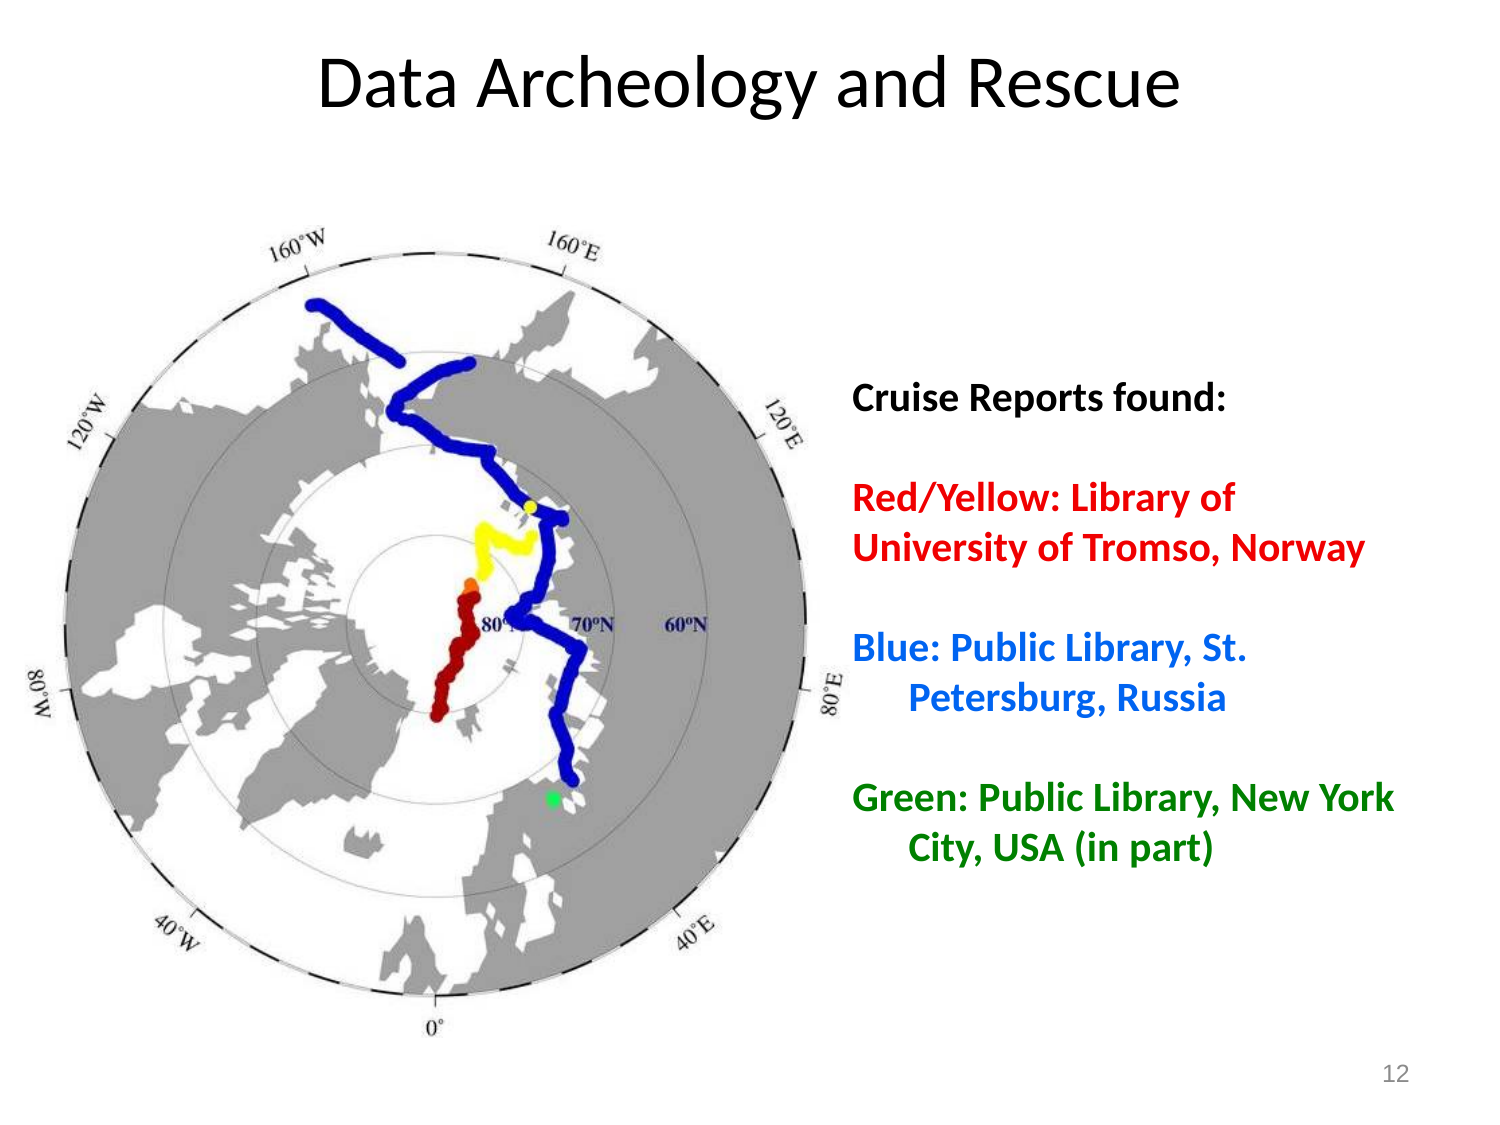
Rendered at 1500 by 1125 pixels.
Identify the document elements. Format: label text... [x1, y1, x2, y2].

title Data Archeology and Rescue [75, 24, 1425, 130]
text_box Cruise Reports found: Red/Yellow: Library of University of Tromso, Norway Blue: Public Library, St. Petersburg, Russia Green: Public Library, New York City, USA (in part) [854, 362, 1458, 878]
slide_number 12 [1074, 1042, 1425, 1103]
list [24, 224, 851, 1039]
